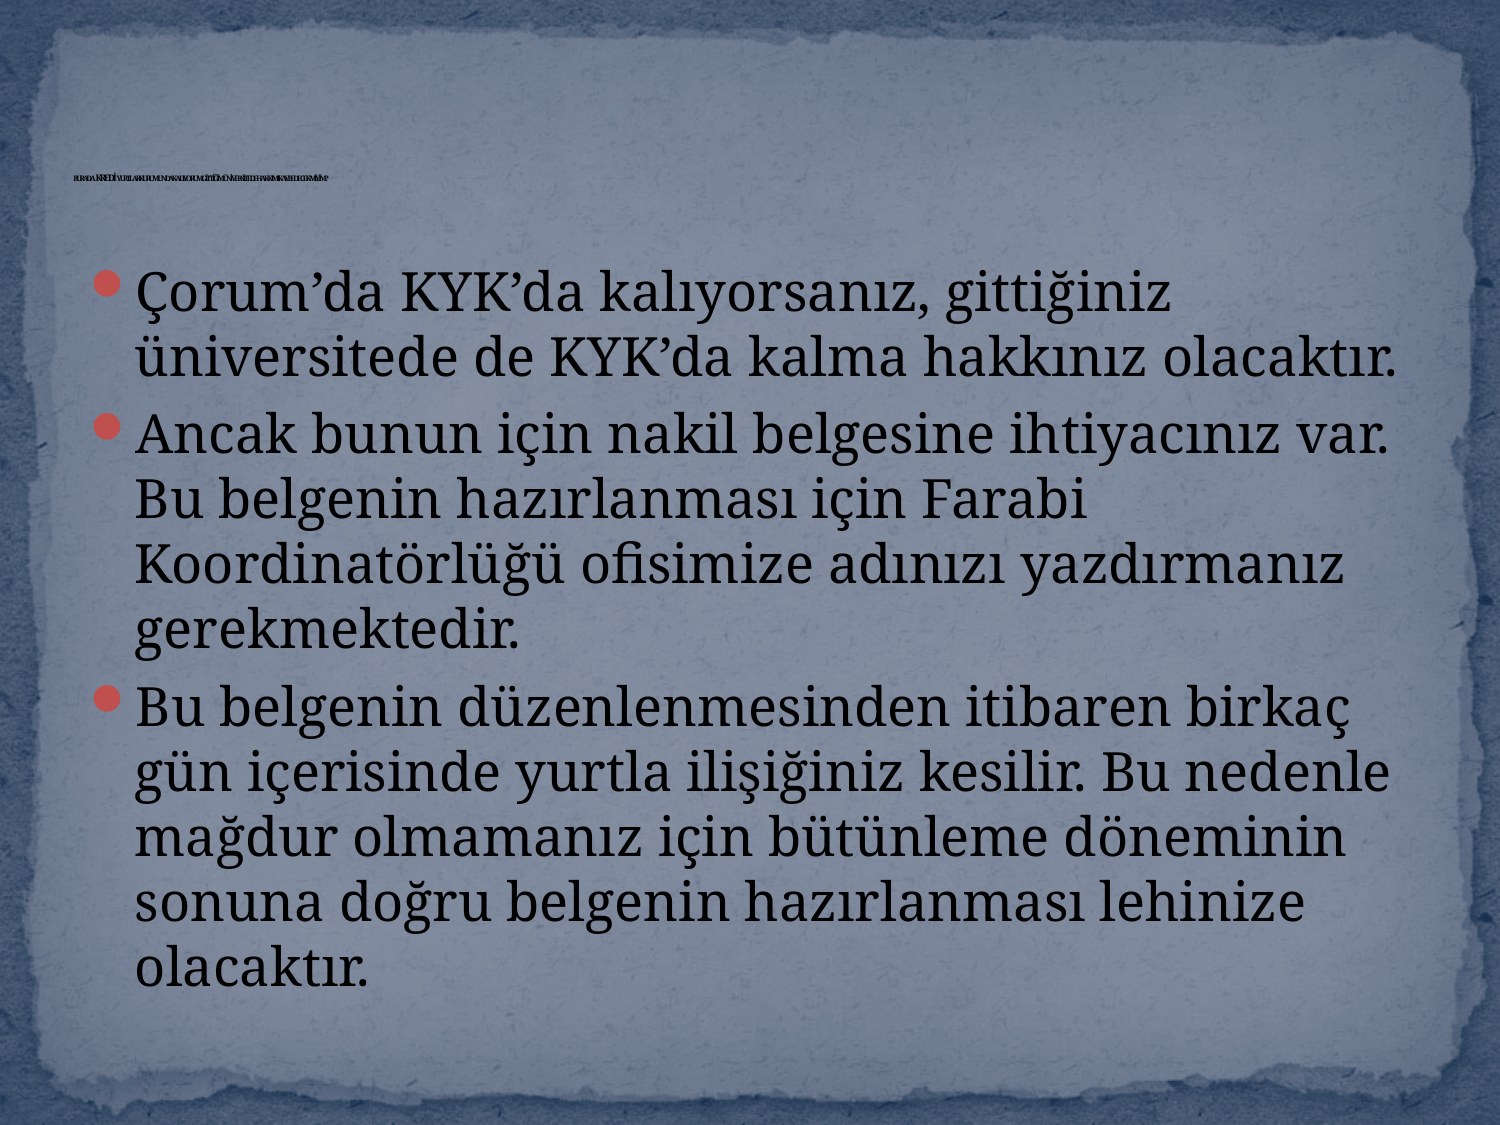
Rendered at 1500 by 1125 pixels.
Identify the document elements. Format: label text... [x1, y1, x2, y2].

title BURADA KREDİ YURTLAR KURUMUNDA KALIYORUM. GİTTİĞİM ÜNİVERSİTEDE HAKKIMI KAYBEDECEK MİYİM? [58, 164, 1301, 200]
list Çorum’da KYK’da kalıyorsanız, gittiğiniz üniversitede de KYK’da kalma hakkınız olacaktır. Ancak bunun için nakil belgesine ihtiyacınız var. Bu belgenin hazırlanması için Farabi Koordinatörlüğü ofisimize adınızı yazdırmanız gerekmektedir. Bu belgenin düzenlenmesinden itibaren birkaç gün içerisinde yurtla ilişiğiniz kesilir. Bu nedenle mağdur olmamanız için bütünleme döneminin sonuna doğru belgenin hazırlanması lehinize olacaktır. [75, 249, 1425, 1000]
